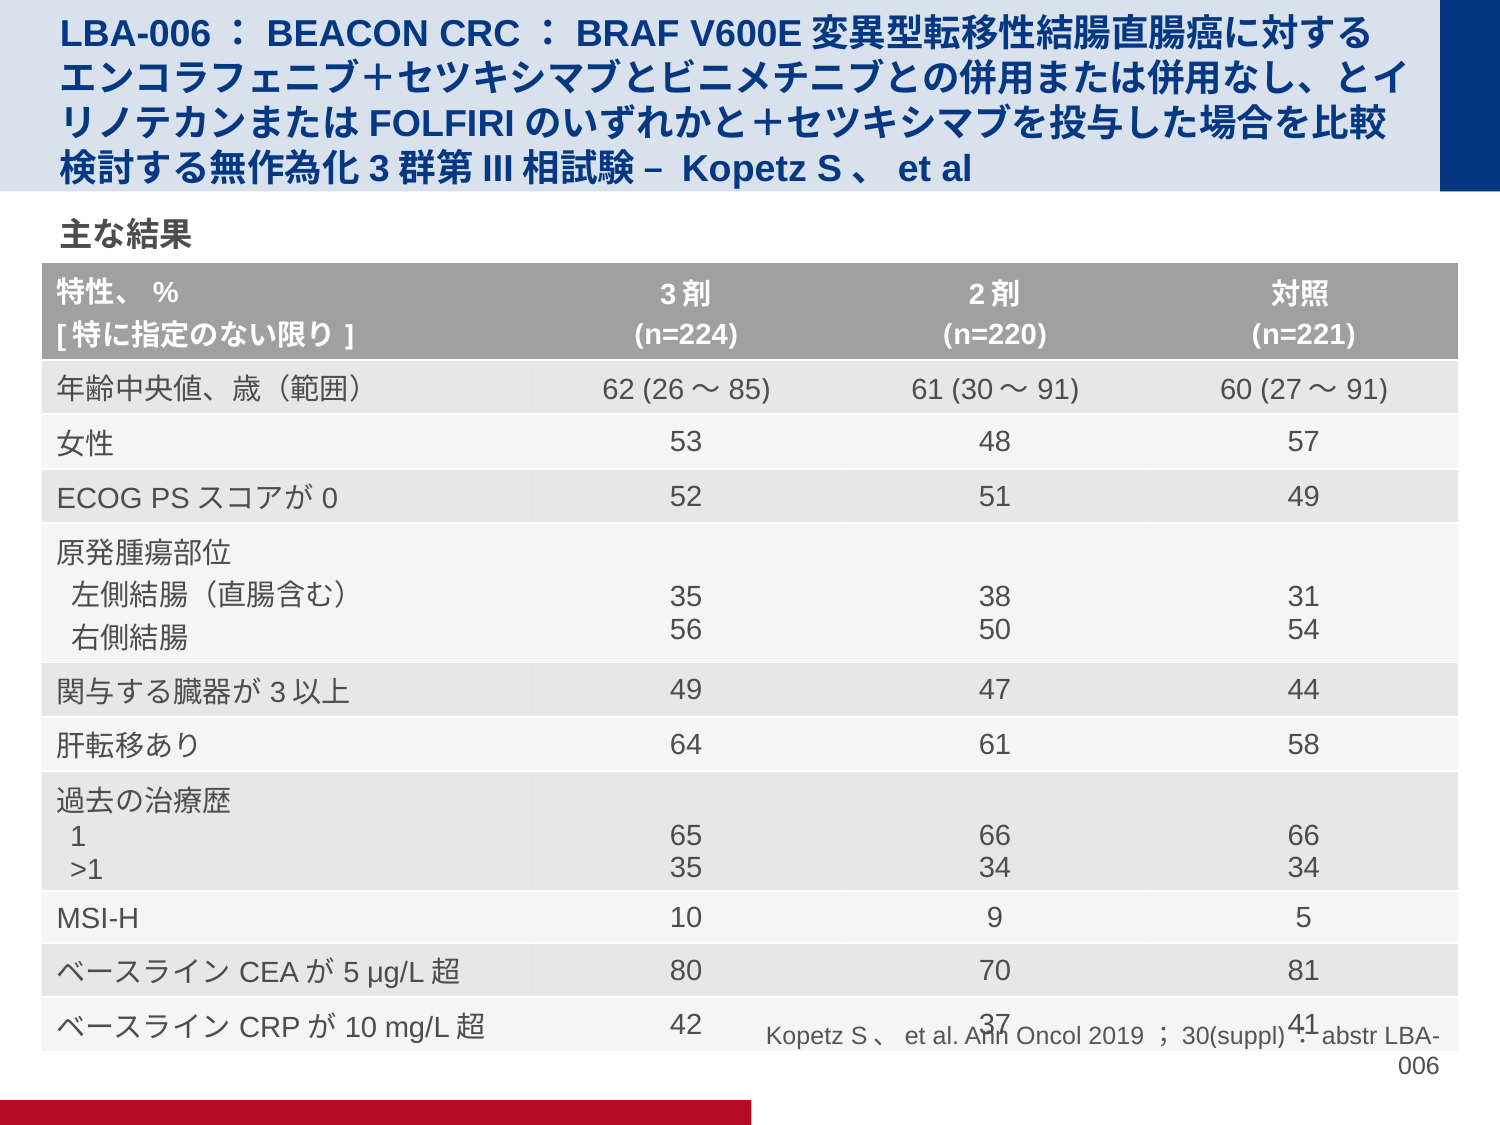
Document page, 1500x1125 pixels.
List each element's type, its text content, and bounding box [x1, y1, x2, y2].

table_cell 35 56 [532, 524, 841, 662]
table_cell 57 [1149, 415, 1458, 468]
table_cell 81 [1149, 944, 1458, 996]
table_cell 80 [532, 944, 841, 996]
table_cell 64 [532, 718, 841, 770]
title LBA-006：BEACON CRC：BRAF V600E変異型転移性結腸直腸癌に対するエンコラフェニブ＋セツキシマブとビニメチニブとの併用または併用なし、とイリノテカンまたはFOLFIRIのいずれかと＋セツキシマブを投与した場合を比較検討する無作為化3群第III相試験 – Kopetz S、et al [59, 29, 1412, 162]
table_cell 53 [532, 415, 841, 468]
table_cell 61 (30～91) [841, 361, 1149, 413]
table_cell MSI-H [42, 892, 532, 942]
table_cell 51 [841, 470, 1149, 522]
table_cell ベースラインCEAが5 μg/L超 [42, 944, 532, 996]
table_cell 49 [532, 663, 841, 716]
table_cell 肝転移あり [42, 718, 532, 770]
table_header 対照 (n=221) [1149, 263, 1458, 359]
table_header 2剤 (n=220) [841, 263, 1149, 359]
table_cell 原発腫瘍部位 左側結腸（直腸含む） 右側結腸 [42, 524, 532, 662]
table_cell 5 [1149, 892, 1458, 942]
table_header 特性、% [特に指定のない限り] [42, 263, 532, 359]
table_cell 60 (27～91) [1149, 361, 1458, 413]
table_cell 過去の治療歴 1 >1 [42, 772, 532, 890]
table_cell 65 35 [532, 772, 841, 890]
table_cell 58 [1149, 718, 1458, 770]
table_cell 62 (26～85) [532, 361, 841, 413]
table_cell 49 [1149, 470, 1458, 522]
table_cell 41 [1149, 998, 1458, 1051]
table_cell 年齢中央値、歳（範囲） [42, 361, 532, 413]
table_cell 31 54 [1149, 524, 1458, 662]
table_cell 66 34 [1149, 772, 1458, 890]
table_cell 47 [841, 663, 1149, 716]
table_cell ECOG PSスコアが0 [42, 470, 532, 522]
table_cell 37 [841, 998, 1149, 1051]
table_cell 女性 [42, 415, 532, 468]
table_cell 52 [532, 470, 841, 522]
table_cell 61 [841, 718, 1149, 770]
table_cell 66 34 [841, 772, 1149, 890]
list 主な結果 [59, 205, 1441, 263]
table_cell 42 [532, 998, 841, 1051]
table_cell 9 [841, 892, 1149, 942]
table_cell 38 50 [841, 524, 1149, 662]
table_cell 10 [532, 892, 841, 942]
list Kopetz S、et al. Ann Oncol 2019；30(suppl)：abstr LBA-006 [737, 1053, 1441, 1080]
table_cell 44 [1149, 663, 1458, 716]
table_cell 48 [841, 415, 1149, 468]
table_cell ベースラインCRPが10 mg/L超 [42, 998, 532, 1051]
table_cell 70 [841, 944, 1149, 996]
table_header 3剤 (n=224) [532, 263, 841, 359]
table_cell 関与する臓器が3以上 [42, 663, 532, 716]
